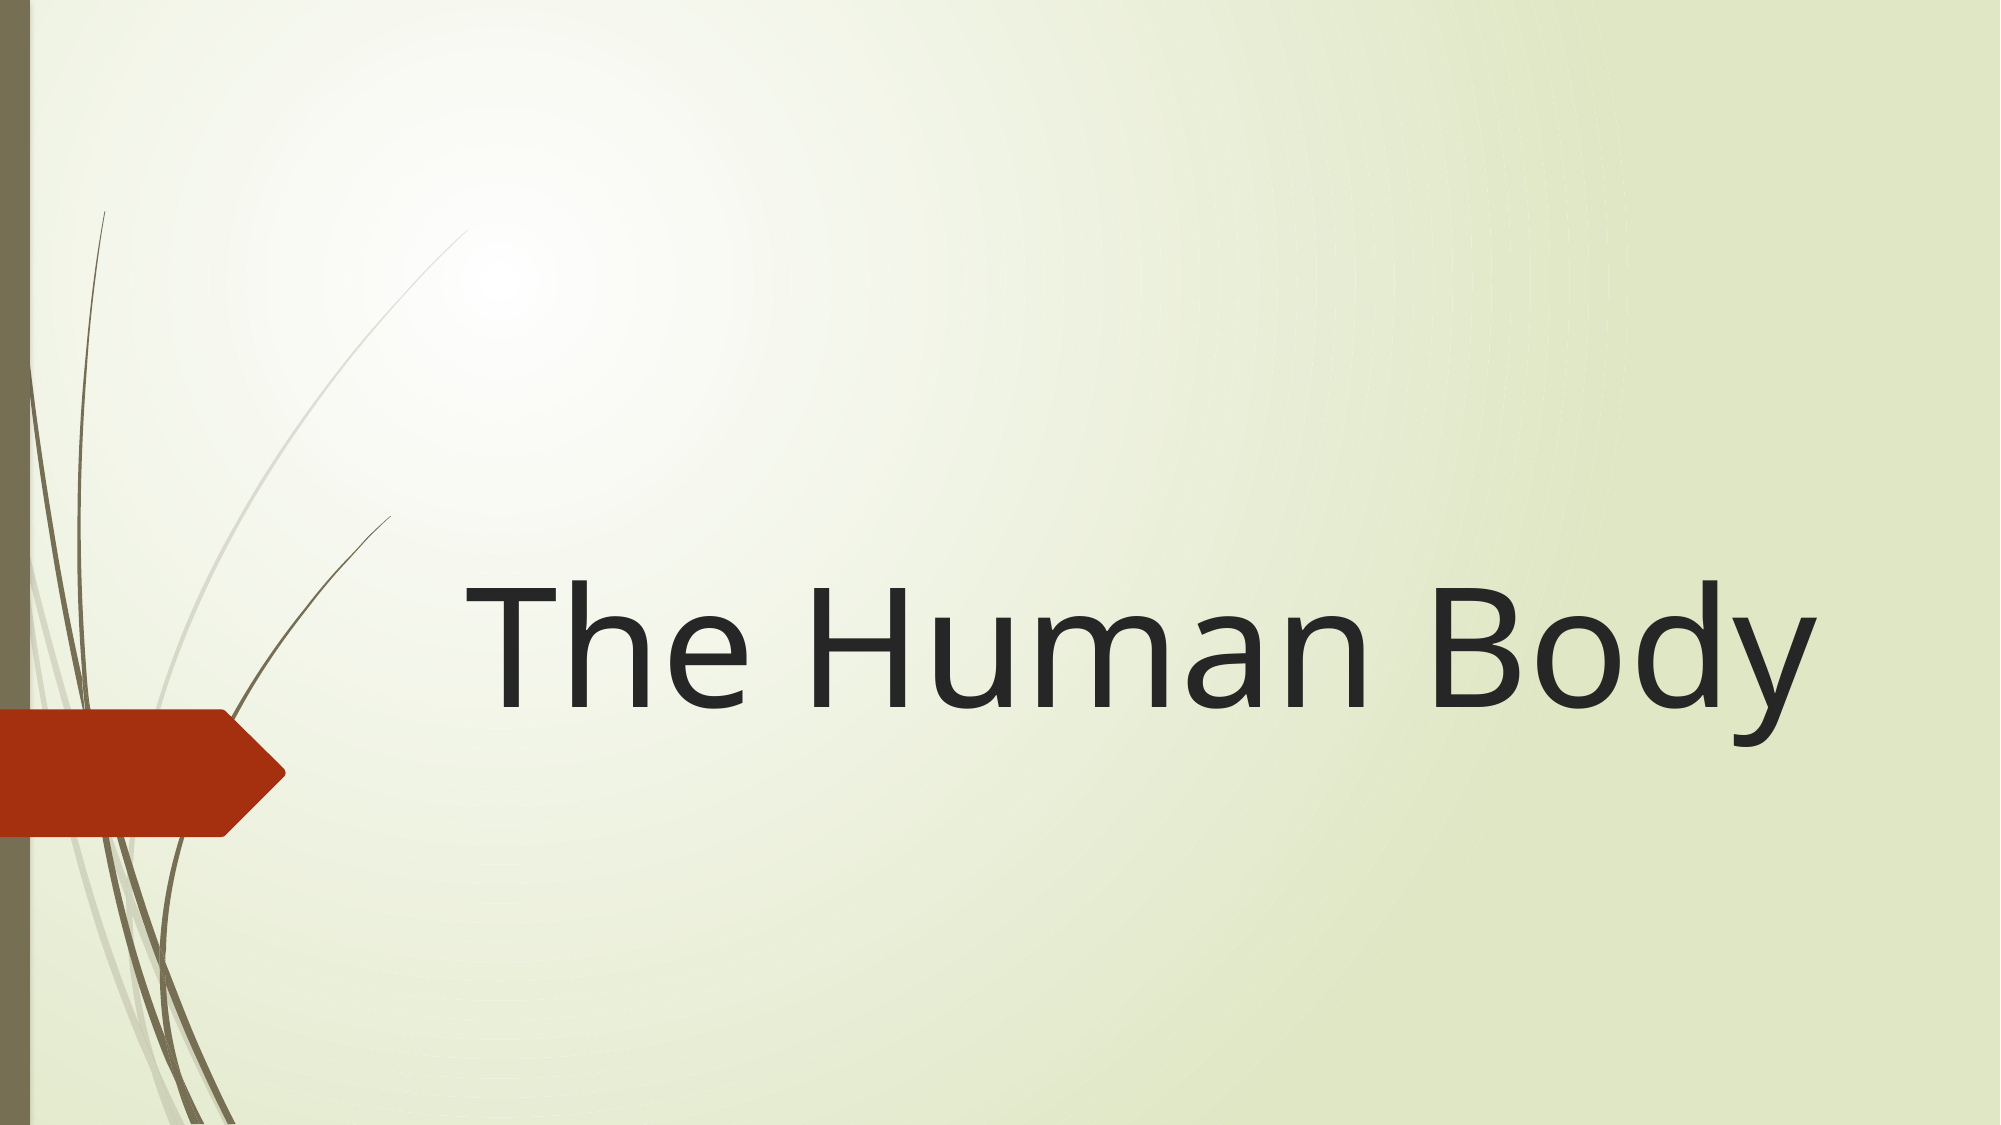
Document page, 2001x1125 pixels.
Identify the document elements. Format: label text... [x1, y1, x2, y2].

title The Human Body [450, 376, 1914, 749]
